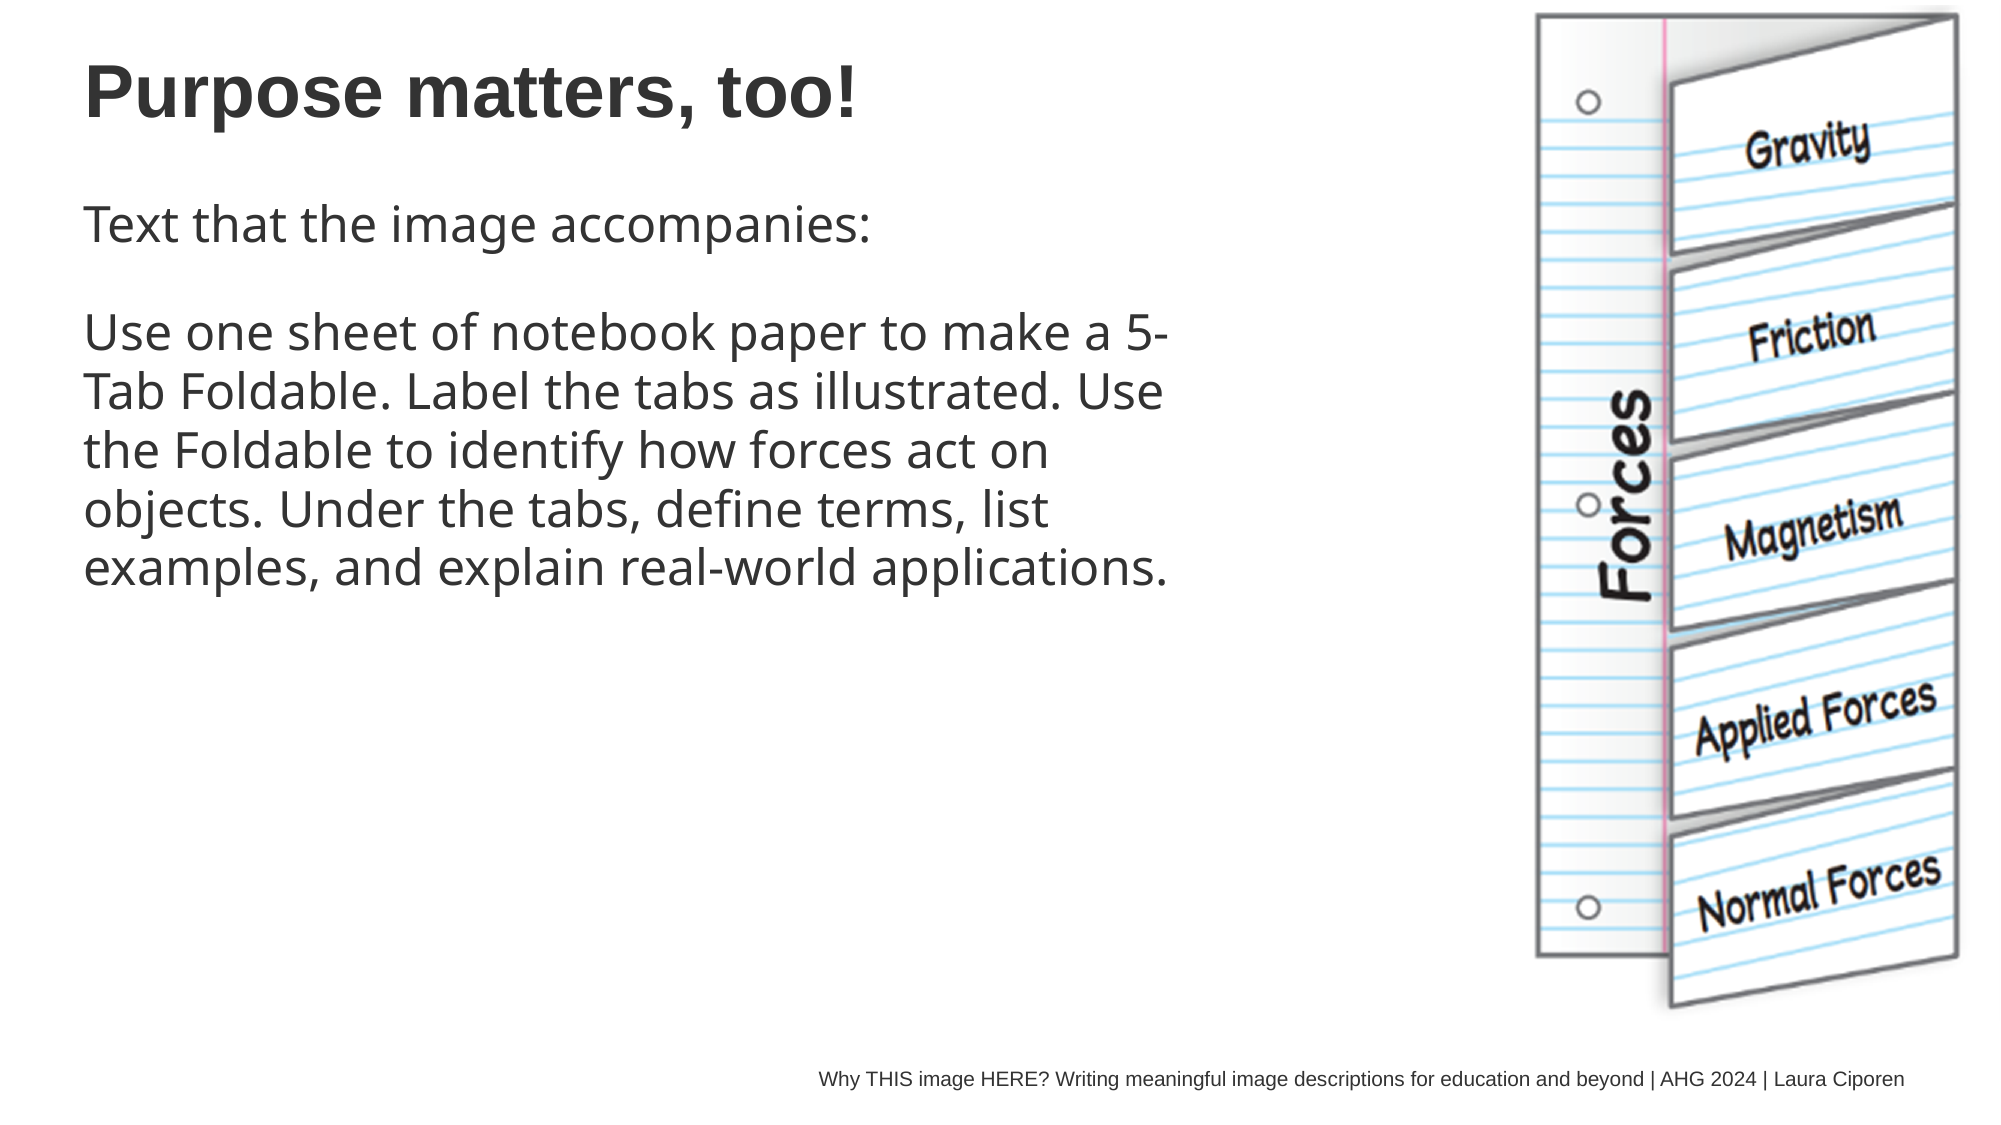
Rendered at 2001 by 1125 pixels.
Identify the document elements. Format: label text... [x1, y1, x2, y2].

footer Why THIS image HERE? Writing meaningful image descriptions for education and beyond | AHG 2024 | Laura Ciporen [68, 1059, 1913, 1100]
picture [1501, 5, 2000, 1021]
list Text that the image accompanies: Use one sheet of notebook paper to make a 5-Tab Foldable. Label the tabs as illustrated. Use the Foldable to identify how forces act on objects. Under the tabs, define terms, list examples, and explain real-world applications. [68, 187, 1221, 1019]
title Purpose matters, too! [69, 37, 1501, 144]
